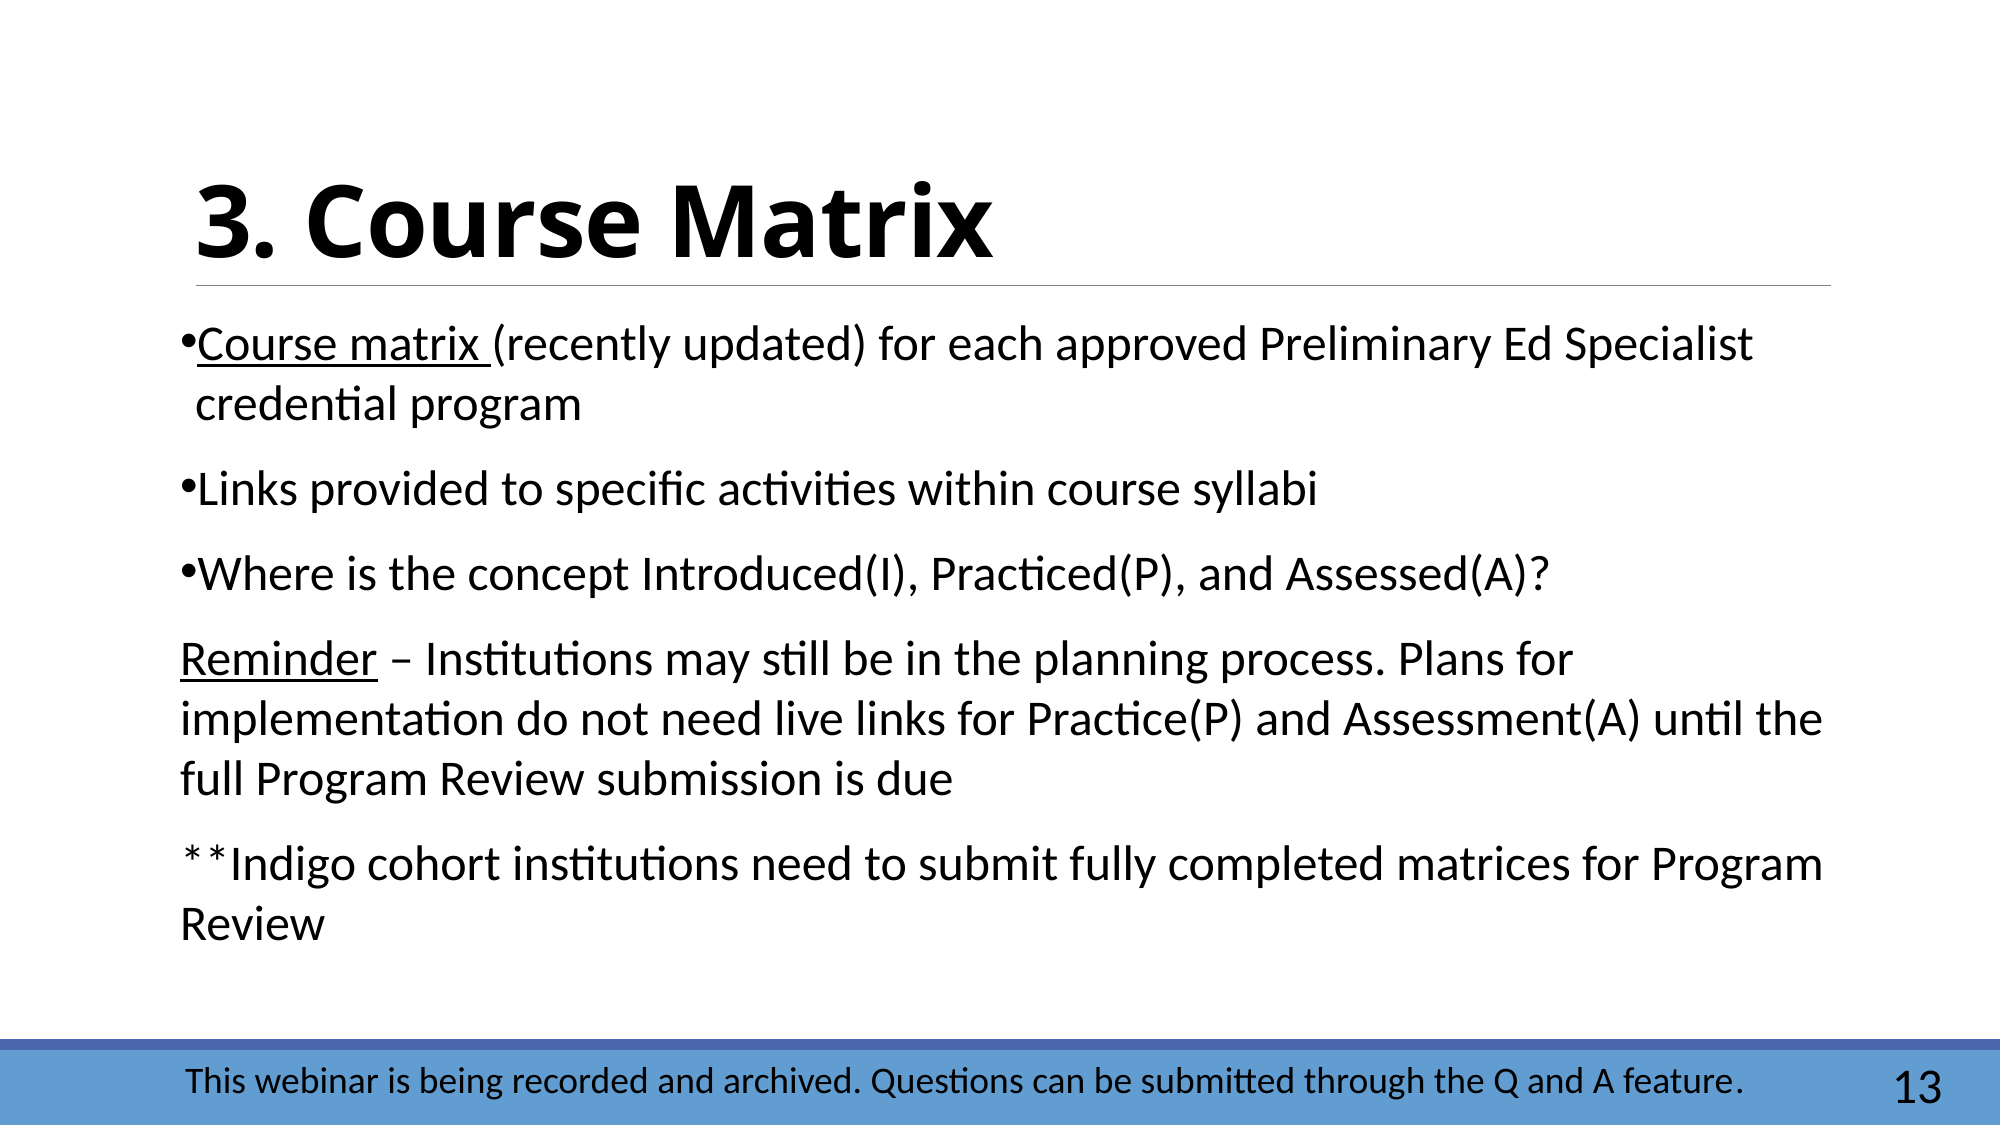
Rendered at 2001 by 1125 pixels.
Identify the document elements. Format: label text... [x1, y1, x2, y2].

footer This webinar is being recorded and archived. Questions can be submitted through the Q and A feature. [124, 1059, 1806, 1120]
slide_number 13 [1742, 1053, 1958, 1114]
title 3. Course Matrix [180, 47, 1830, 285]
list Course matrix (recently updated) for each approved Preliminary Ed Specialist credential program Links provided to specific activities within course syllabi Where is the concept Introduced(I), Practiced(P), and Assessed(A)? Reminder – Institutions may still be in the planning process. Plans for implementation do not need live links for Practice(P) and Assessment(A) until the full Program Review submission is due **Indigo cohort institutions need to submit fully completed matrices for Program Review [180, 302, 1830, 963]
